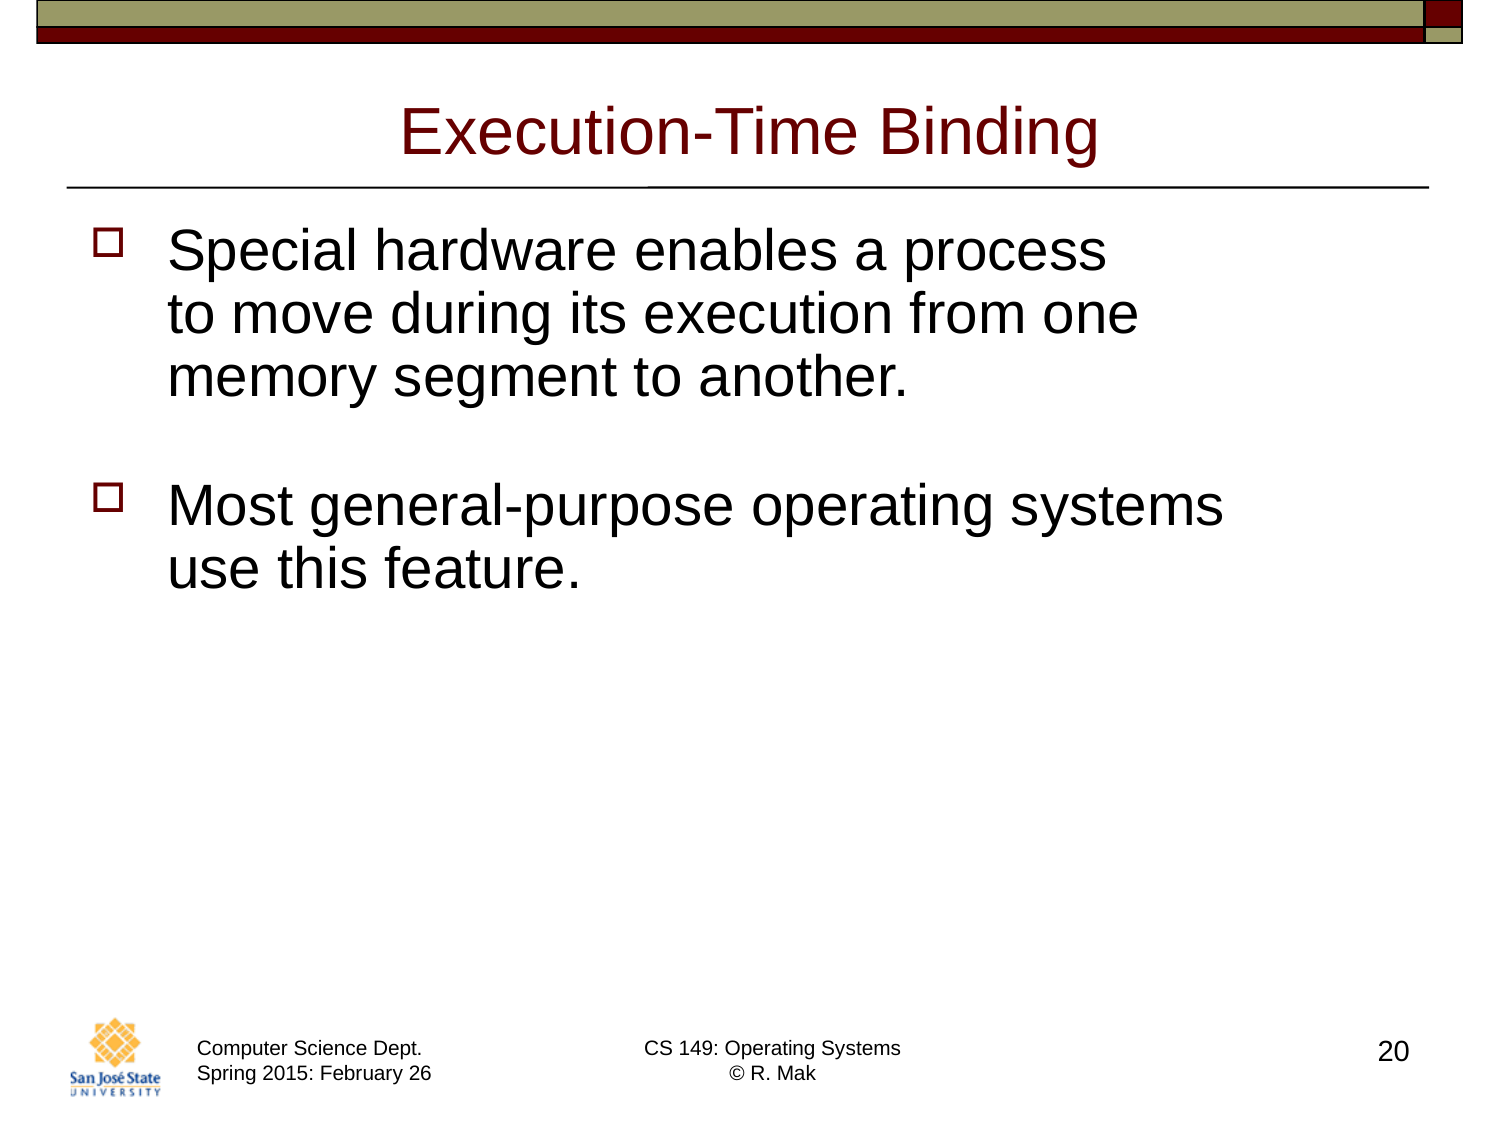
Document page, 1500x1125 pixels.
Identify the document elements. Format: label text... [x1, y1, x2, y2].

picture [60, 1012, 166, 1112]
slide_number 20 [1112, 1025, 1425, 1100]
list Special hardware enables a process to move during its execution from one memory segment to another. Most general-purpose operating systems use this feature. [75, 212, 1425, 1006]
title Execution-Time Binding [75, 67, 1425, 175]
